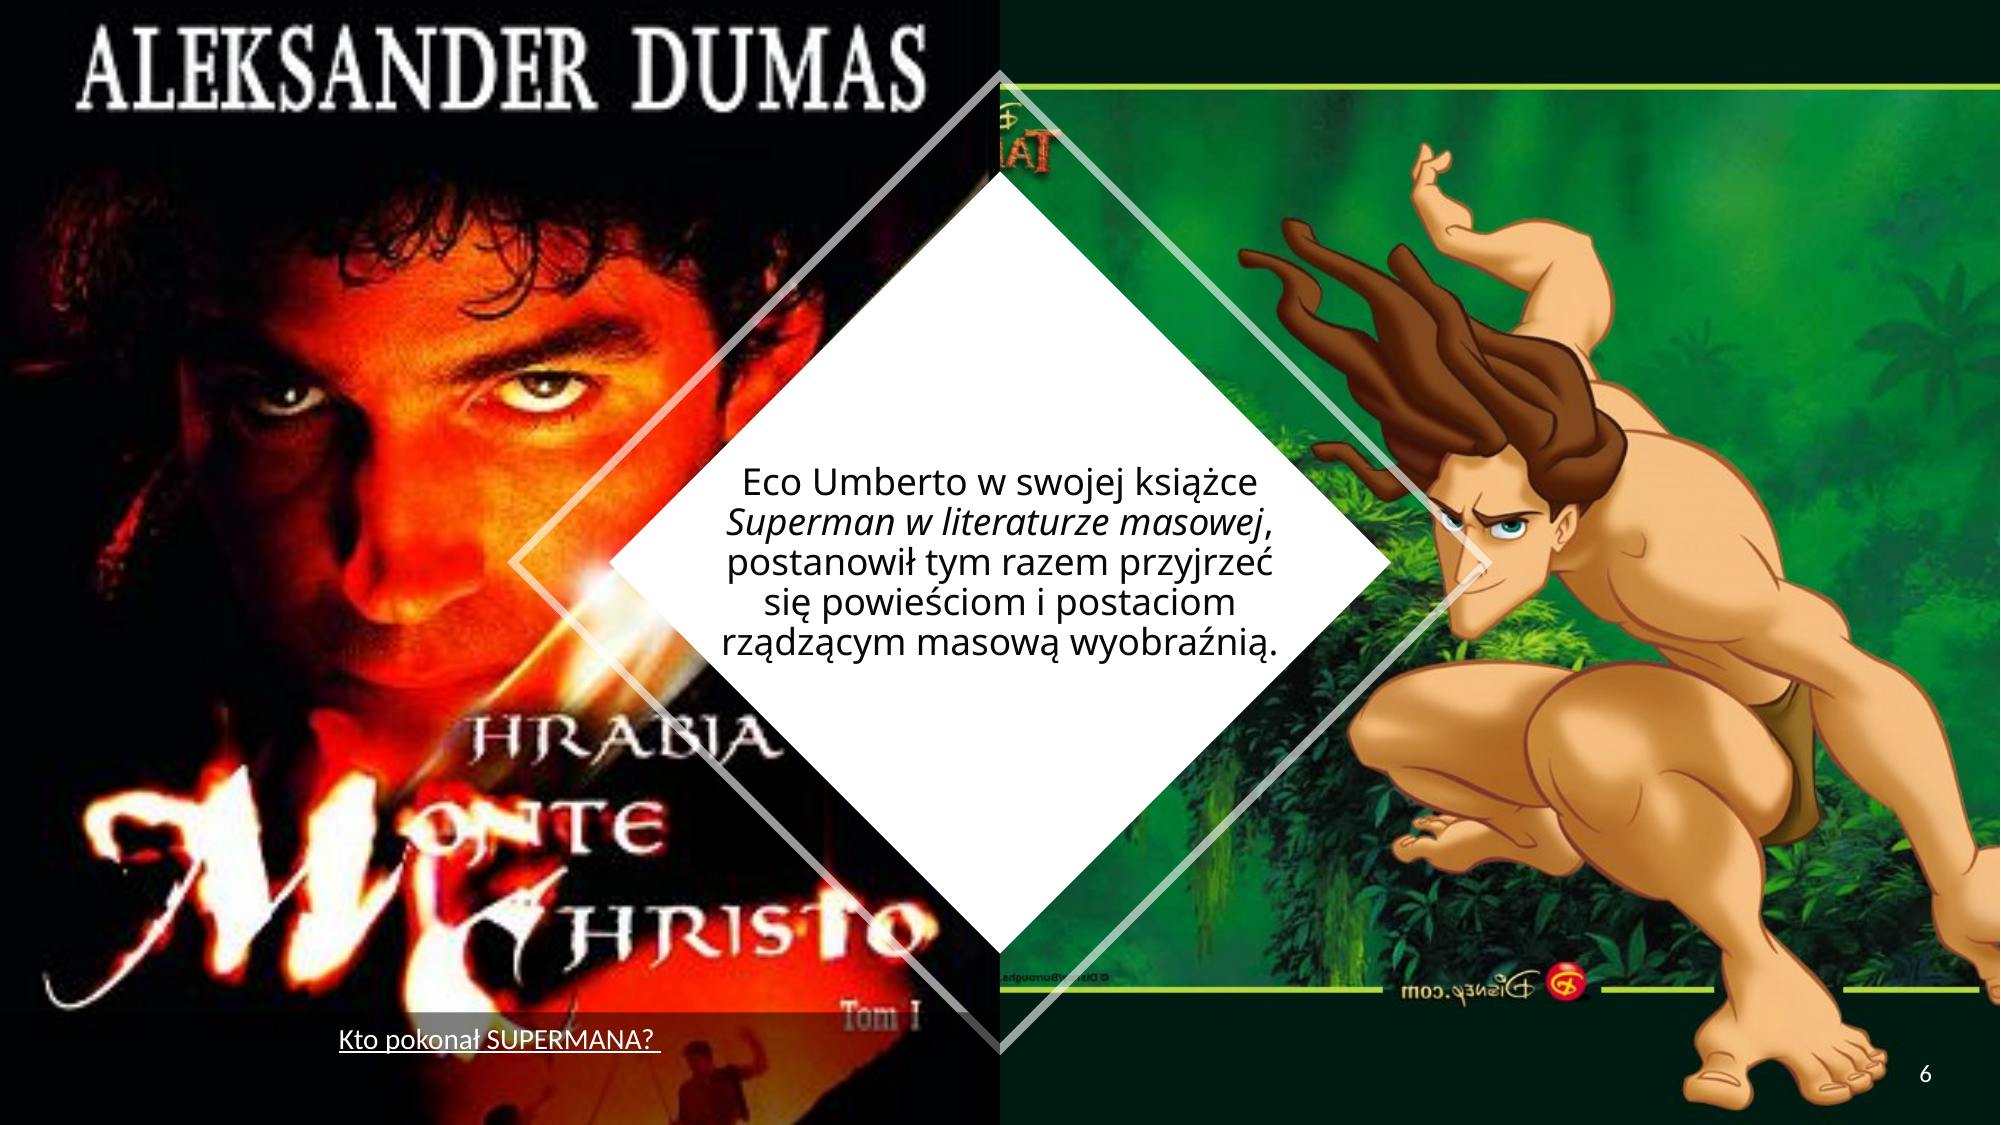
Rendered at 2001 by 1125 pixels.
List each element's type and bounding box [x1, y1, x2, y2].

picture [0, 0, 999, 1125]
list [999, 0, 2000, 1125]
